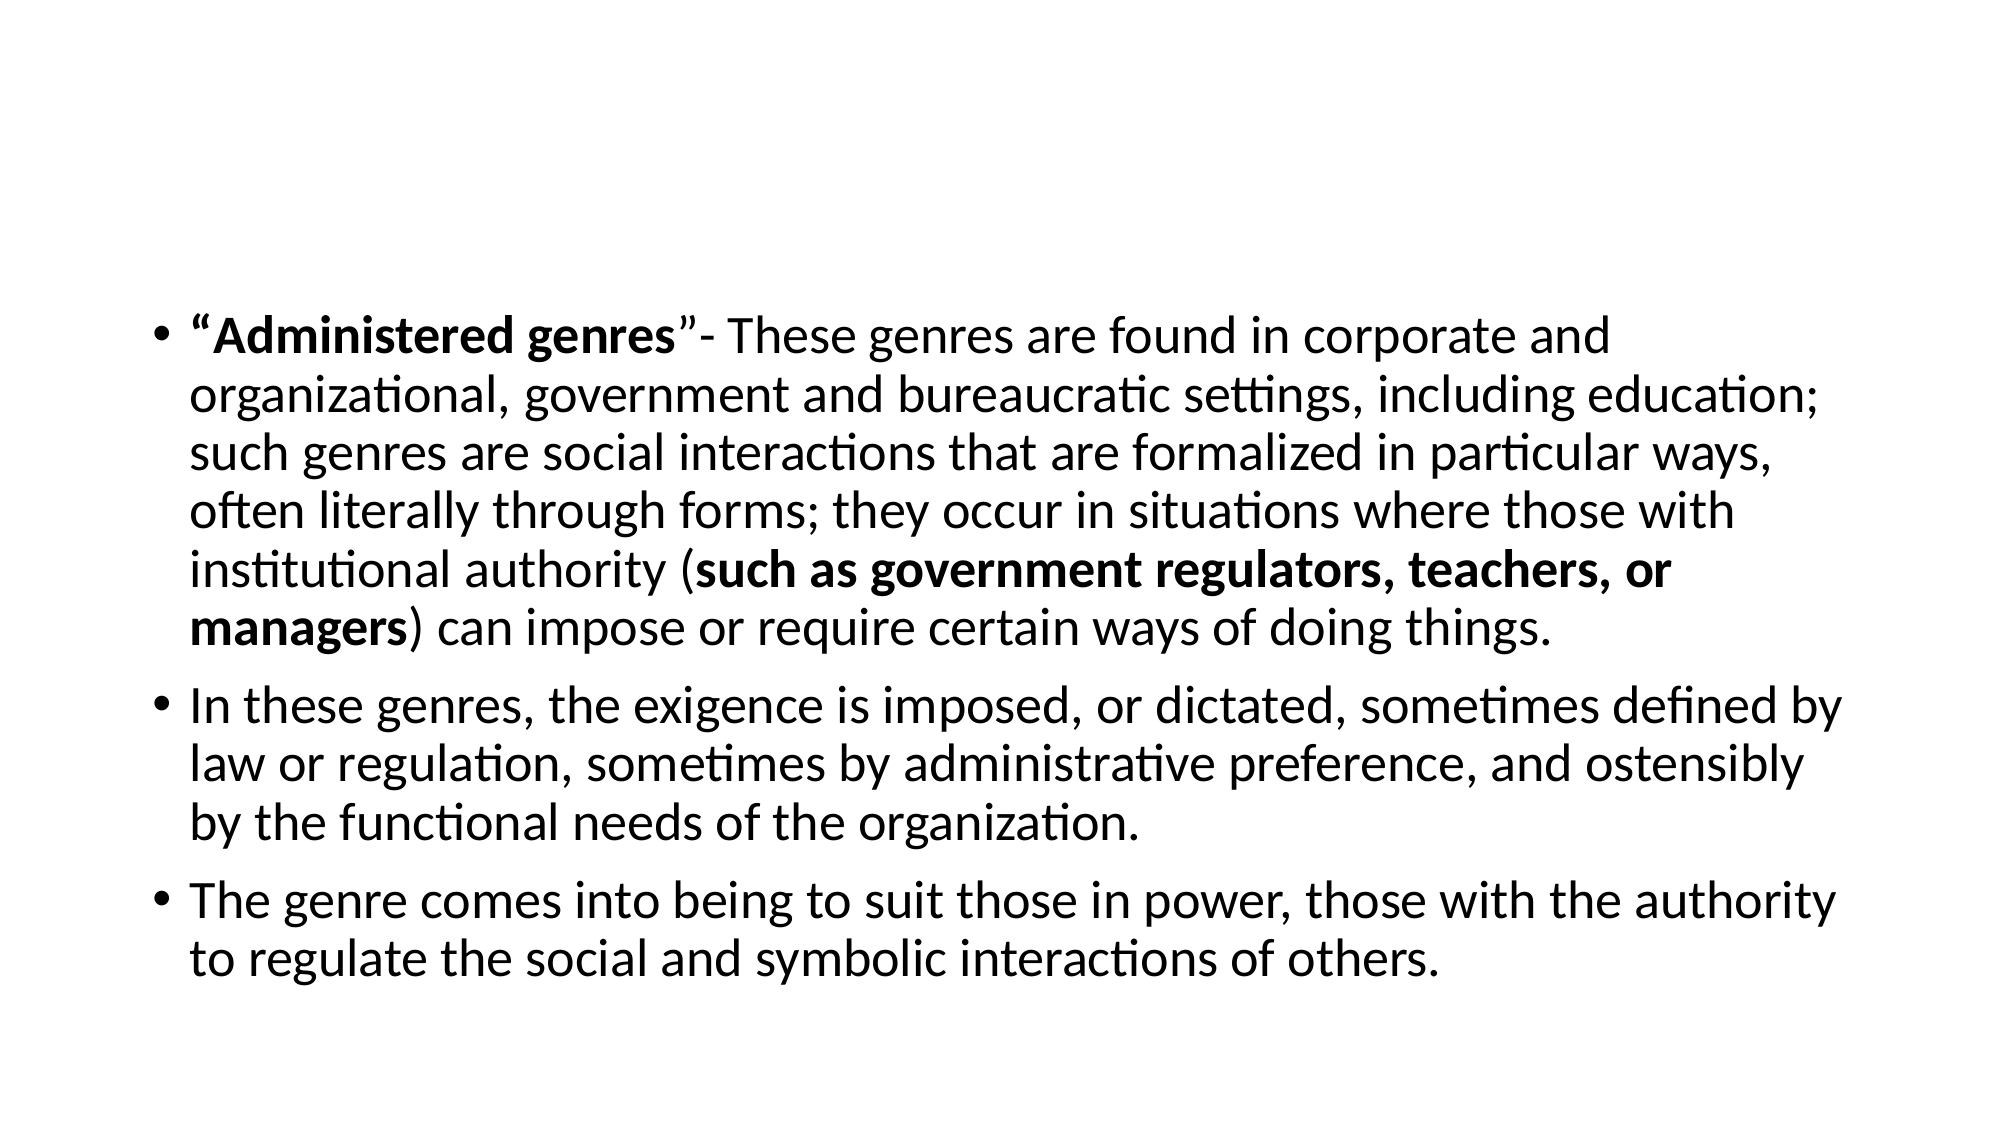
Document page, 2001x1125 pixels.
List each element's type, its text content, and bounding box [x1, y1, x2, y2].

list “Administered genres”- These genres are found in corporate and organizational, government and bureaucratic settings, including education; such genres are social interactions that are formalized in particular ways, often literally through forms; they occur in situations where those with institutional authority (such as government regulators, teachers, or managers) can impose or require certain ways of doing things. In these genres, the exigence is imposed, or dictated, sometimes defined by law or regulation, sometimes by administrative preference, and ostensibly by the functional needs of the organization. The genre comes into being to suit those in power, those with the authority to regulate the social and symbolic interactions of others. [137, 299, 1863, 1014]
